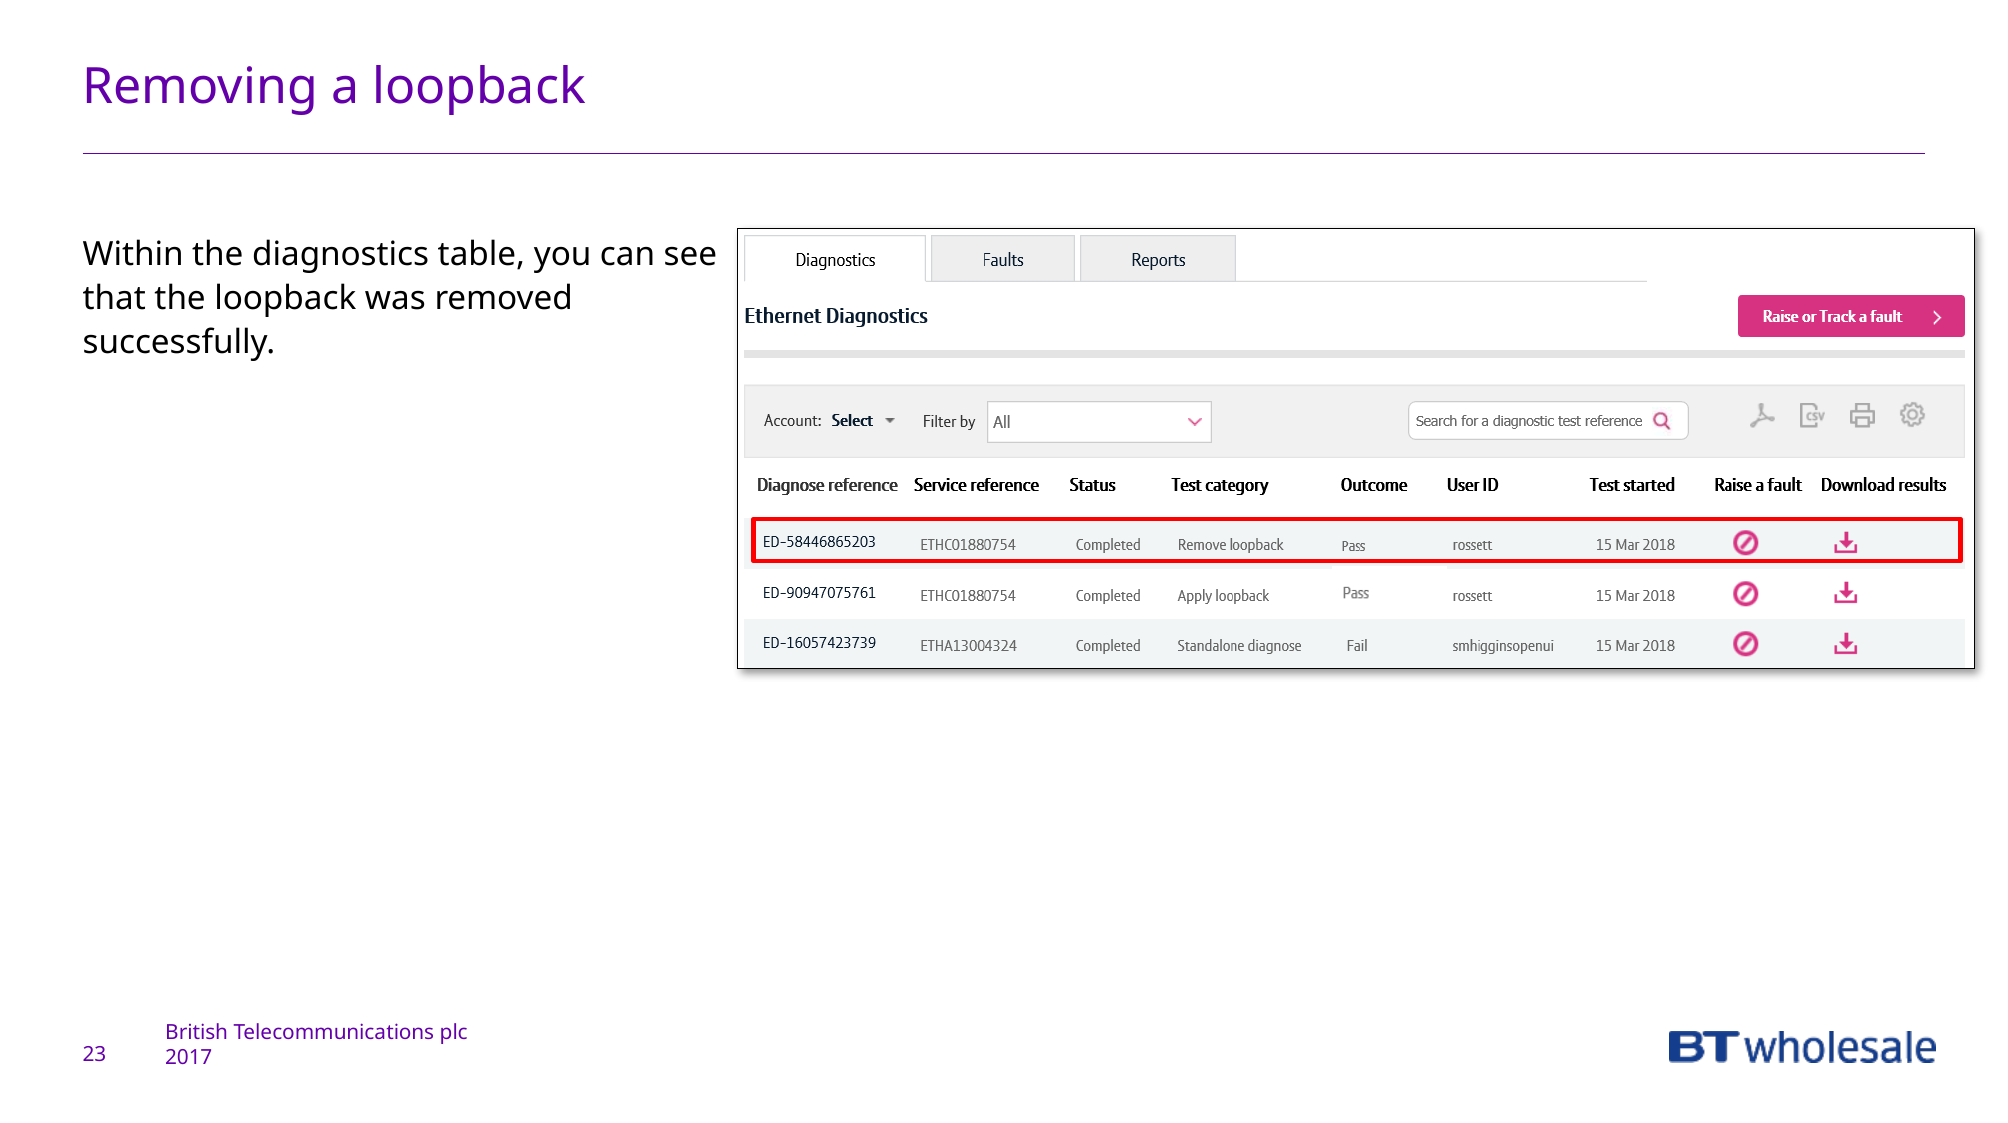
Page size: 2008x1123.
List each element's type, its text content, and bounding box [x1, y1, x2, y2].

title Removing a loopback [82, 53, 1926, 124]
picture [737, 228, 1976, 669]
list Within the diagnostics table, you can see that the loopback was removed successfully. [82, 228, 738, 961]
slide_number 23 [82, 1021, 142, 1069]
picture [1669, 1031, 1936, 1063]
